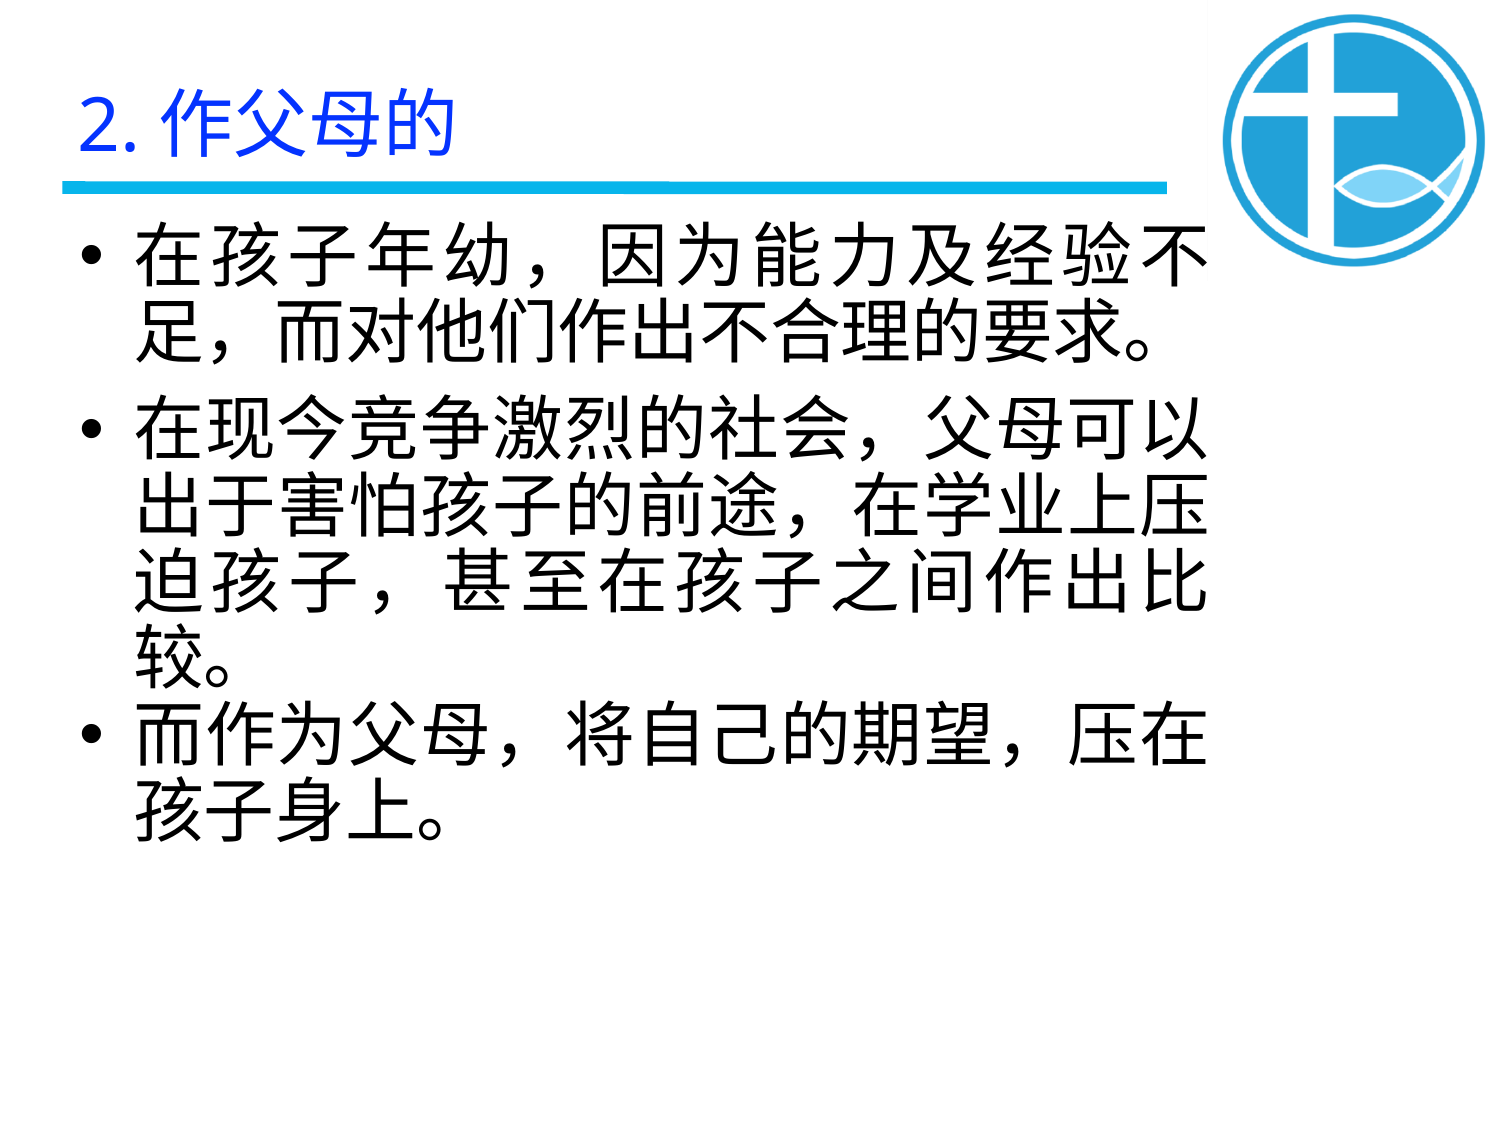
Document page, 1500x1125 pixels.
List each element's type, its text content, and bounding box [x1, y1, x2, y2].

text_box 在孩子年幼，因为能力及经验不足，而对他们作出不合理的要求。 在现今竞争激烈的社会，父母可以出于害怕孩子的前途，在学业上压迫孩子，甚至在孩子之间作出比较。 而作为父母，将自己的期望，压在孩子身上。 [69, 212, 1218, 860]
picture [1207, 0, 1500, 281]
text_box 2.作父母的 [69, 79, 1130, 175]
